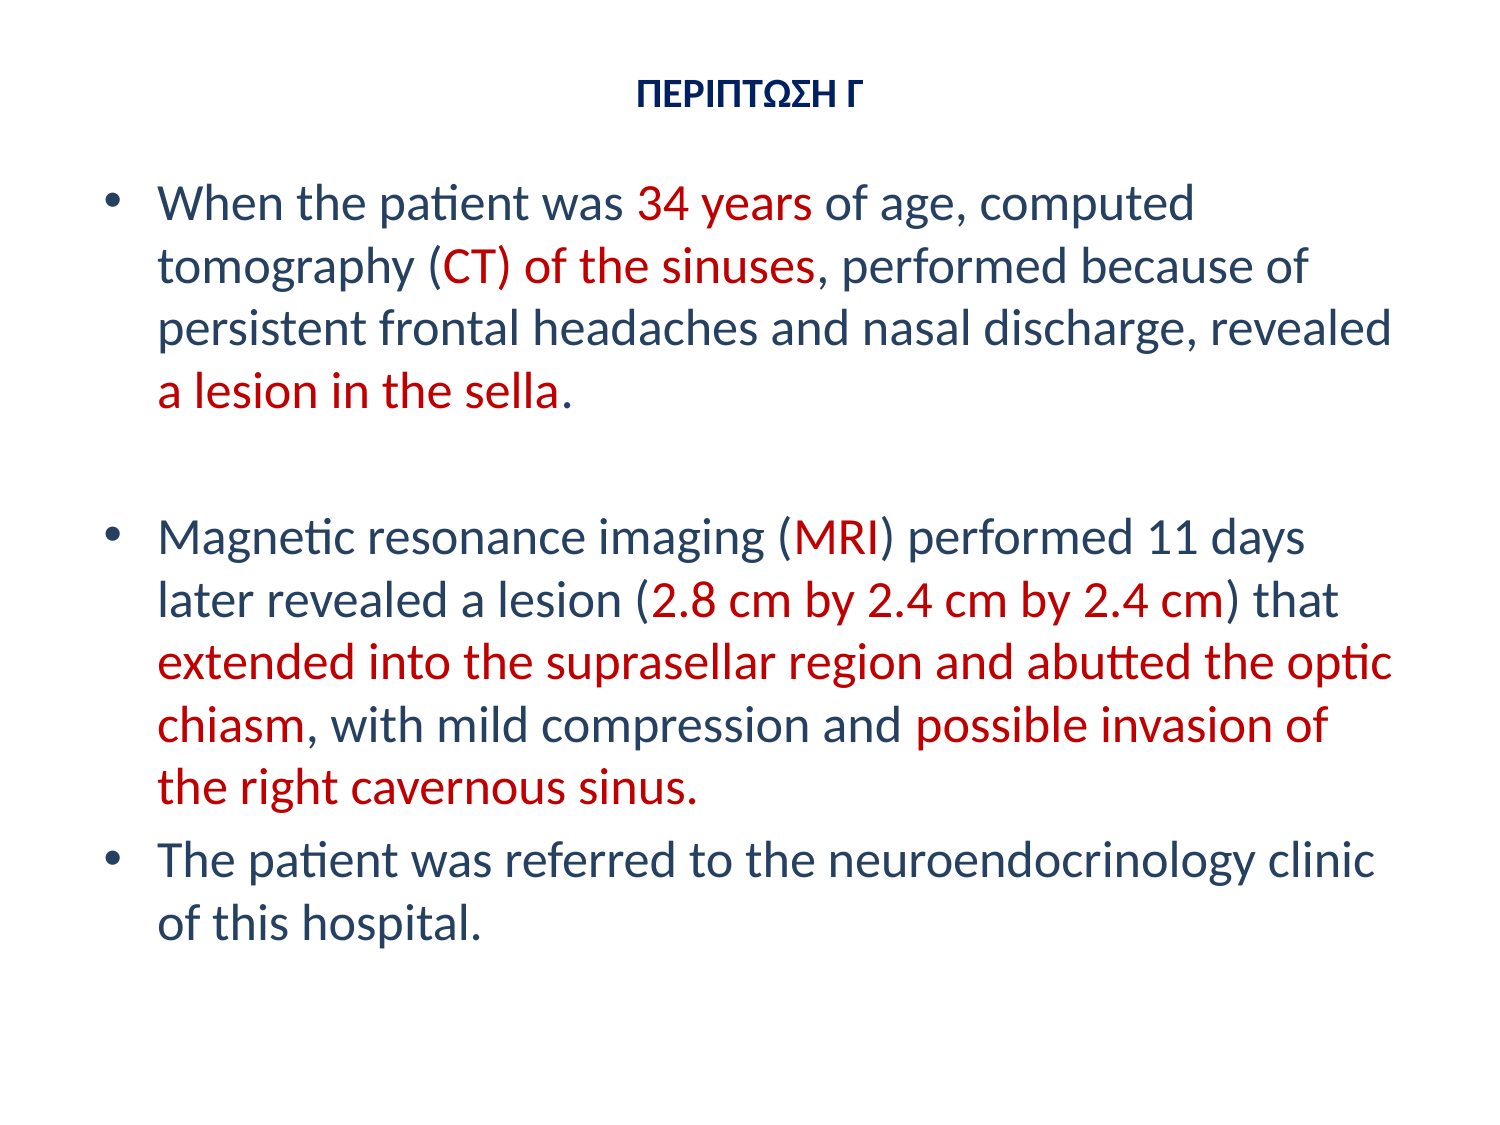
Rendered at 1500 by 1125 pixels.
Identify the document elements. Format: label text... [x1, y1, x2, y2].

list When the patient was 34 years of age, computed tomography (CT) of the sinuses, performed because of persistent frontal headaches and nasal discharge, revealed a lesion in the sella. Magnetic resonance imaging (MRI) performed 11 days later revealed a lesion (2.8 cm by 2.4 cm by 2.4 cm) that extended into the suprasellar region and abutted the optic chiasm, with mild compression and possible invasion of the right cavernous sinus. The patient was referred to the neuroendocrinology clinic of this hospital. [88, 160, 1424, 965]
title ΠΕΡΙΠΤΩΣΗ Γ [75, 45, 1425, 138]
